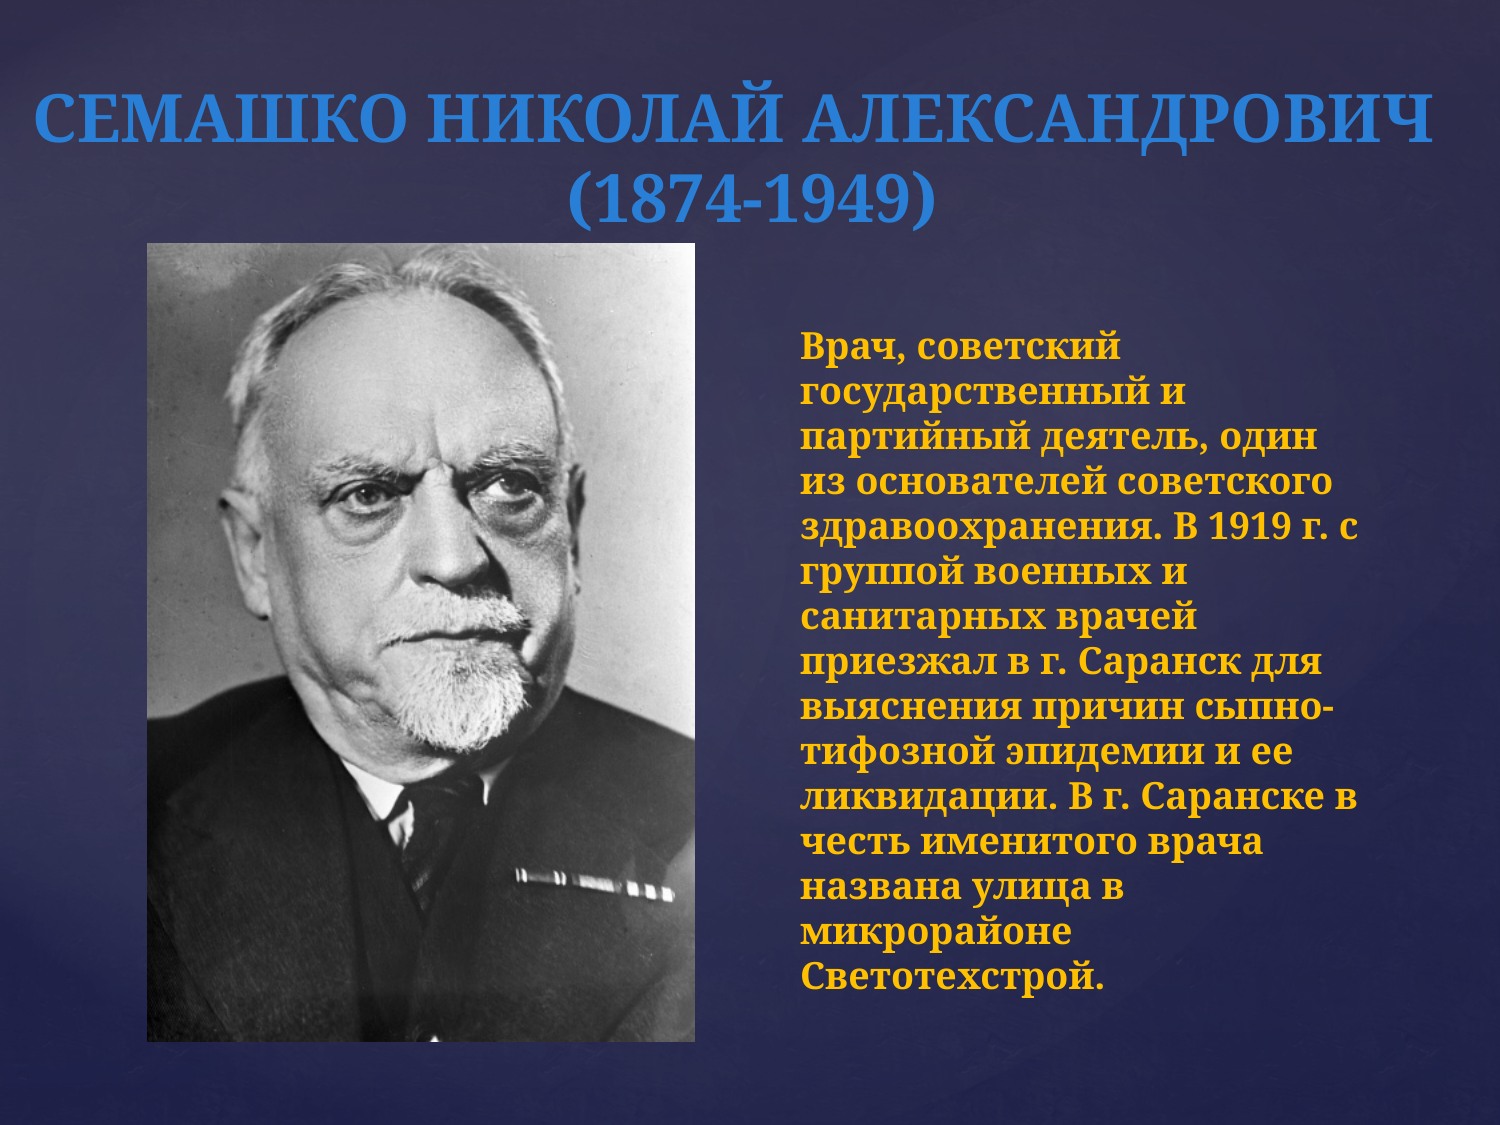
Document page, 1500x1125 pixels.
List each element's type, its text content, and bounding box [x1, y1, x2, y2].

title СЕМАШКО НИКОЛАЙ АЛЕКСАНДРОВИЧ (1874-1949) [17, 0, 1500, 244]
picture [146, 243, 695, 1042]
text_box Врач, советский государственный и партийный деятель, один из основателей советского здравоохранения. В 1919 г. с группой военных и санитарных врачей приезжал в г. Саранск для выяснения причин сыпно-тифозной эпидемии и ее ликвидации. В г. Саранске в честь именитого врача названа улица в микрорайоне Светотехстрой. [785, 314, 1376, 1005]
